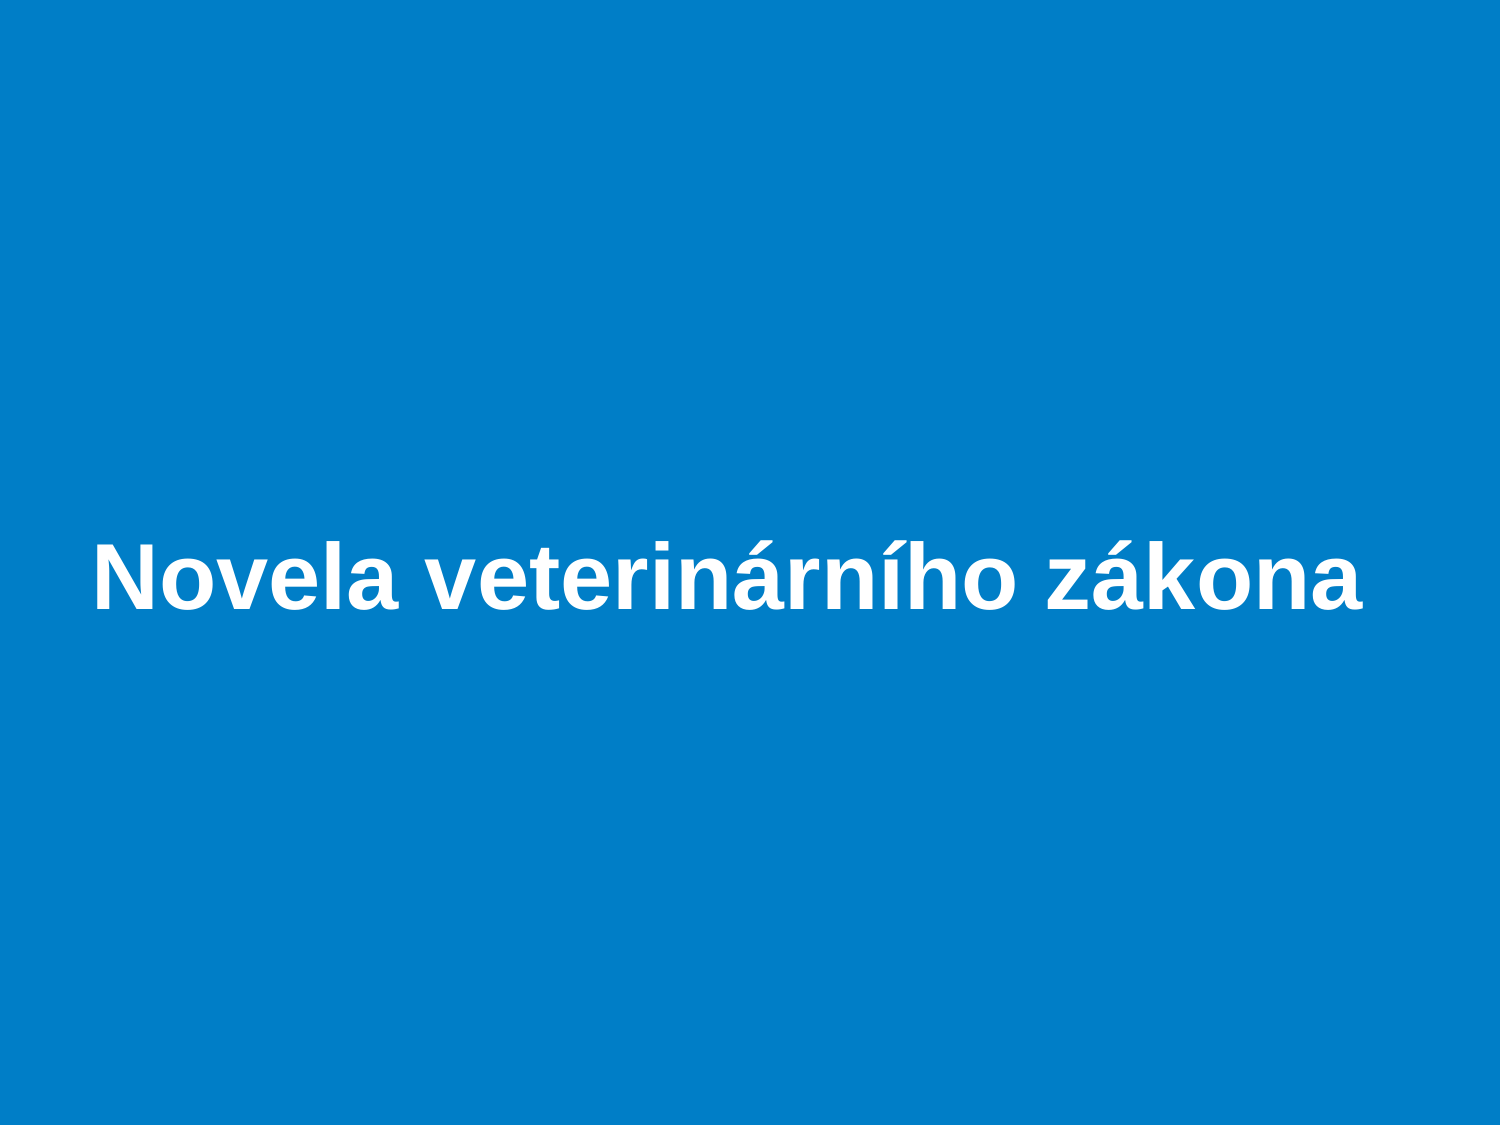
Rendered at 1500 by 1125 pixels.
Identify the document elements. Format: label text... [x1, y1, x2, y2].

list Novela veterinárního zákona [76, 527, 1400, 774]
